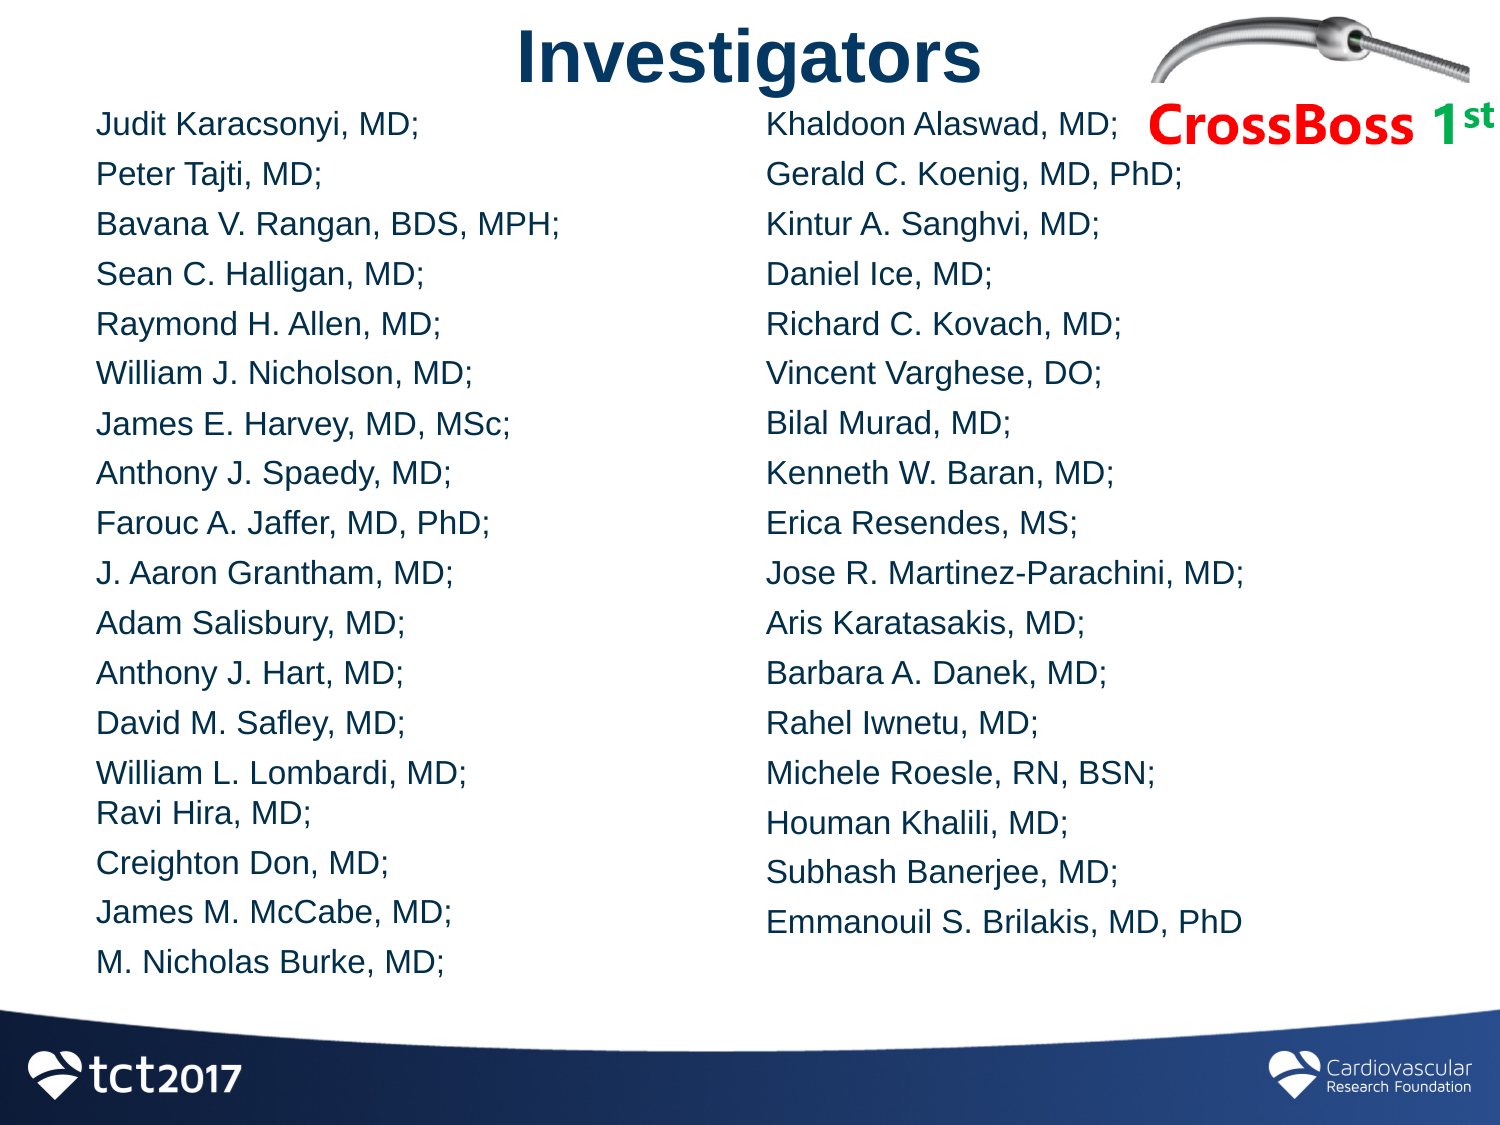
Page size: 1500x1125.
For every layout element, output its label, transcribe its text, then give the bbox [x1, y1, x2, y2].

title Investigators [112, 0, 1388, 125]
text_box Khaldoon Alaswad, MD; Gerald C. Koenig, MD, PhD; Kintur A. Sanghvi, MD; Daniel Ice, MD; Richard C. Kovach, MD; Vincent Varghese, DO; Bilal Murad, MD; Kenneth W. Baran, MD; Erica Resendes, MS; Jose R. Martinez-Parachini, MD; Aris Karatasakis, MD; Barbara A. Danek, MD; Rahel Iwnetu, MD; Michele Roesle, RN, BSN; Houman Khalili, MD; Subhash Banerjee, MD; Emmanouil S. Brilakis, MD, PhD [750, 94, 1388, 770]
picture [0, 0, 1500, 1125]
list Judit Karacsonyi, MD; Peter Tajti, MD; Bavana V. Rangan, BDS, MPH; Sean C. Halligan, MD; Raymond H. Allen, MD; William J. Nicholson, MD; James E. Harvey, MD, MSc; Anthony J. Spaedy, MD; Farouc A. Jaffer, MD, PhD; J. Aaron Grantham, MD; Adam Salisbury, MD; Anthony J. Hart, MD; David M. Safley, MD; William L. Lombardi, MD; Ravi Hira, MD; Creighton Don, MD; James M. McCabe, MD; M. Nicholas Burke, MD; [80, 94, 718, 770]
